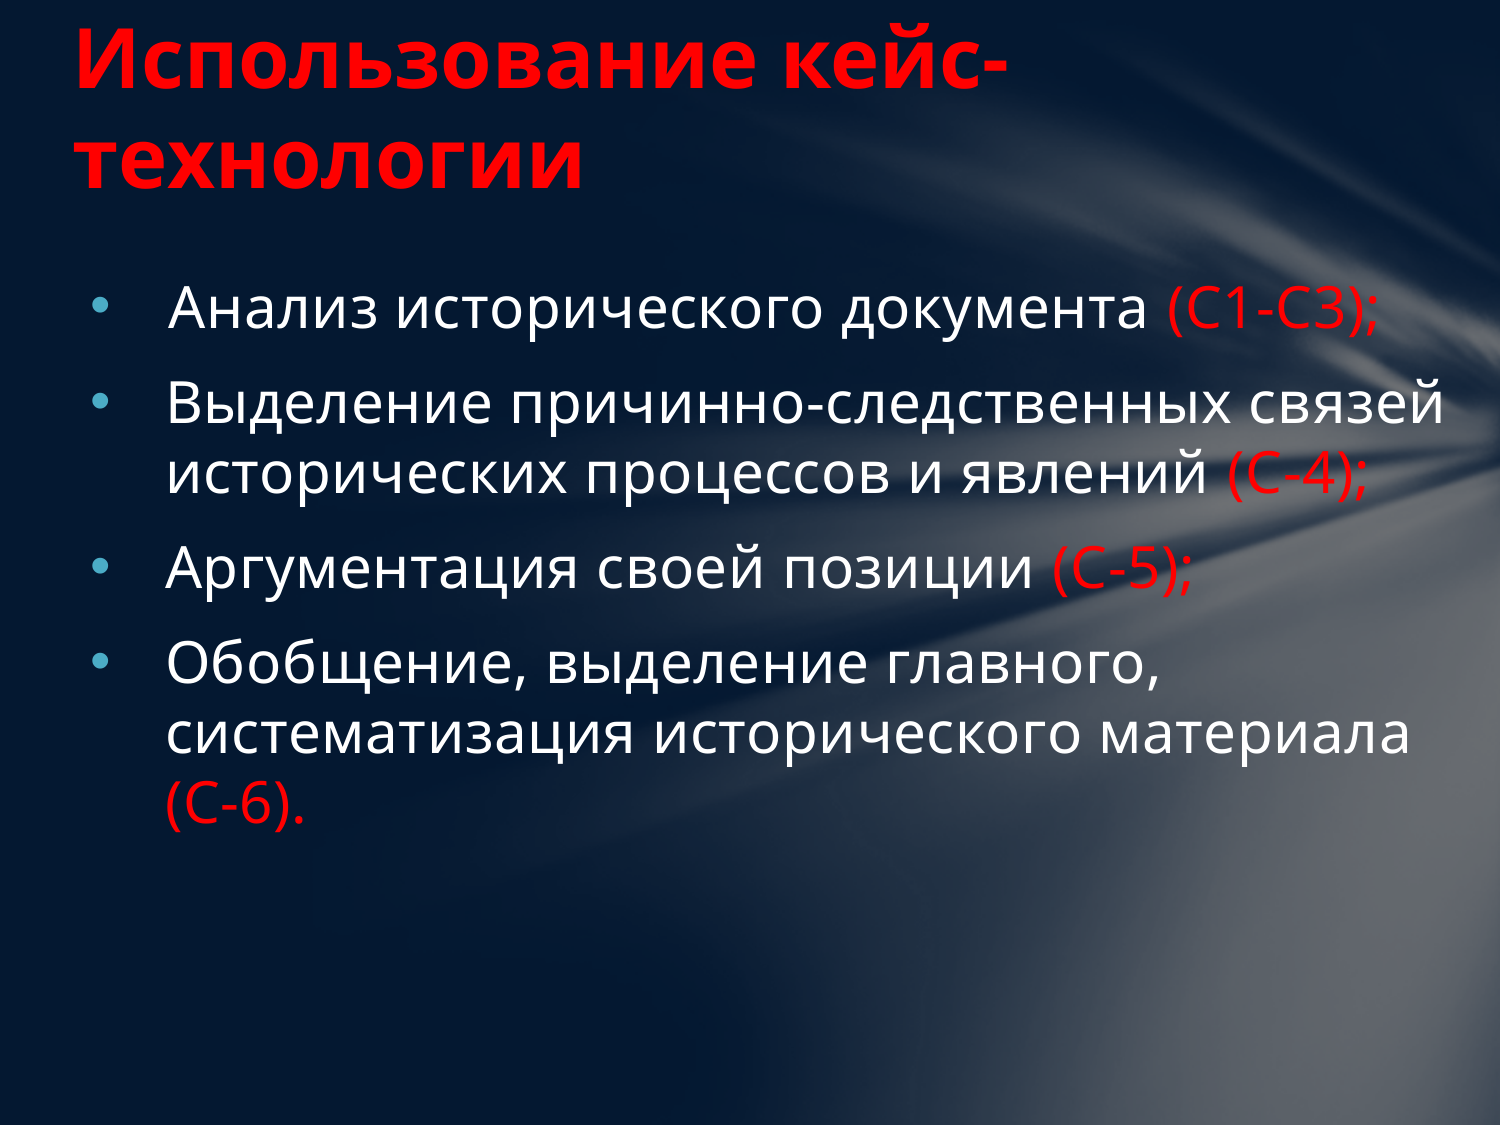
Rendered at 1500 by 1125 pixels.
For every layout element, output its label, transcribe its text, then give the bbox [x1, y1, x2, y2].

title Использование кейс-технологии [57, 37, 1318, 213]
list Анализ исторического документа (С1-С3); Выделение причинно-следственных связей исторических процессов и явлений (С-4); Аргументация своей позиции (С-5); Обобщение, выделение главного, систематизация исторического материала (С-6). [75, 262, 1483, 1005]
